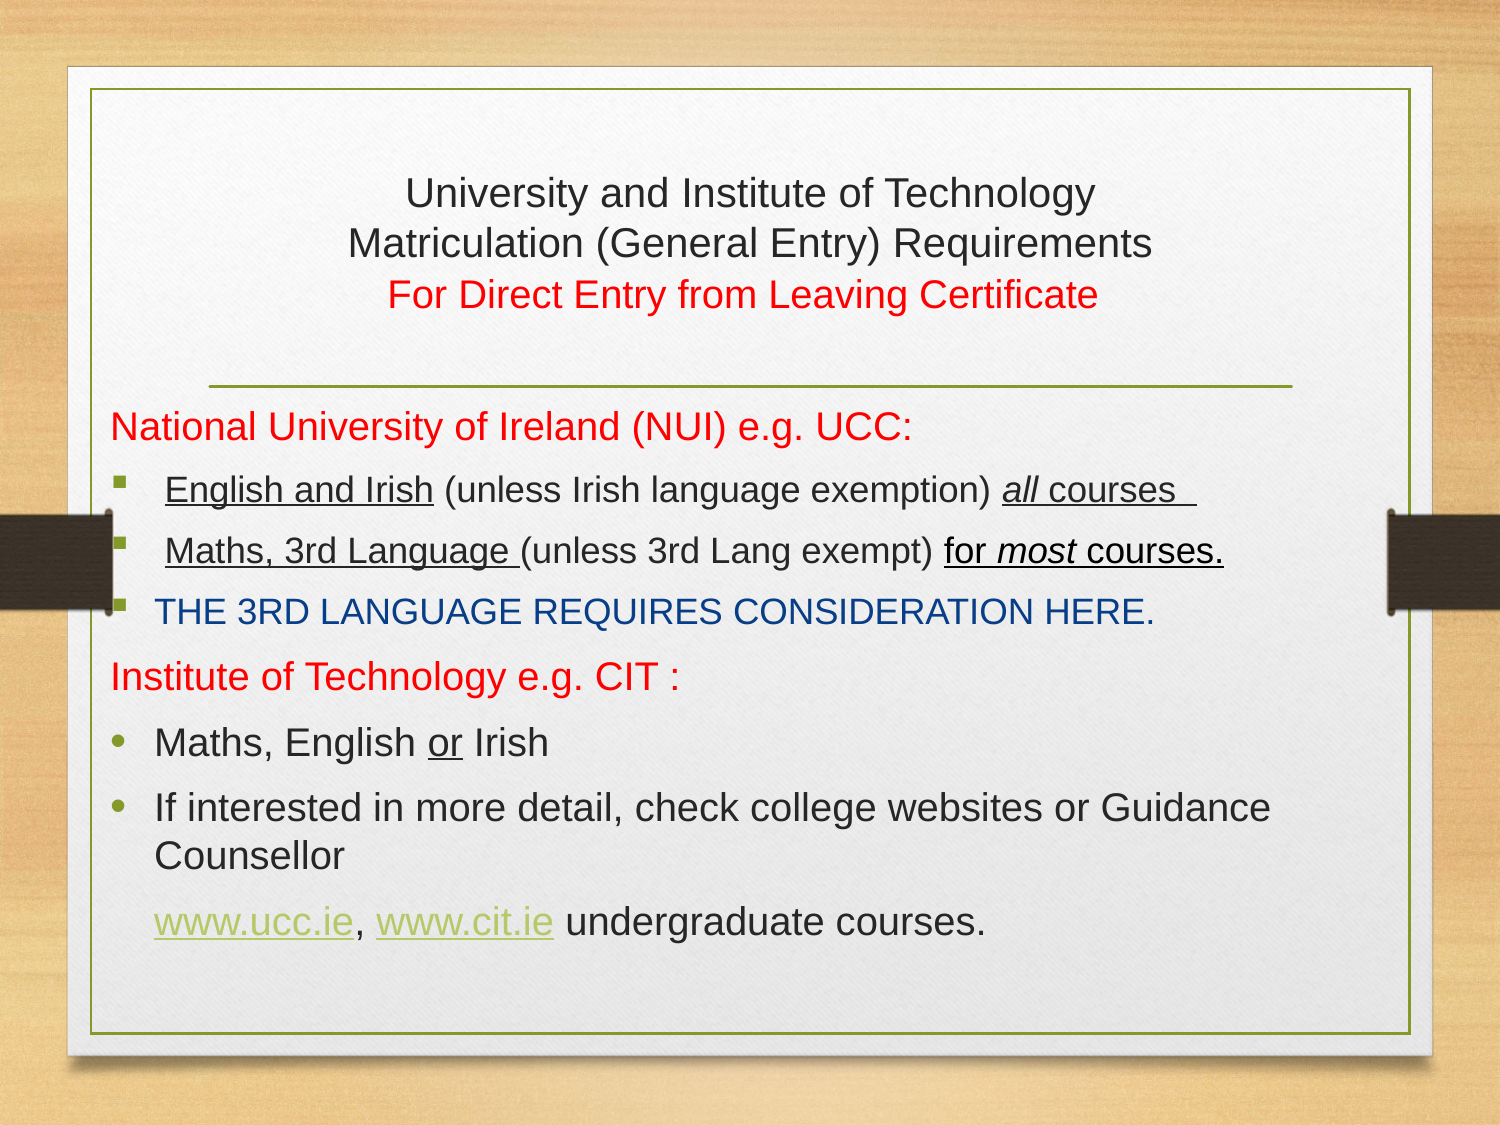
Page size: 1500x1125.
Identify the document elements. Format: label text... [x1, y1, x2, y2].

title University and Institute of Technology Matriculation (General Entry) Requirements [193, 150, 1309, 195]
picture [0, 0, 1500, 1125]
list For Direct Entry from Leaving Certificate National University of Ireland (NUI) e.g. UCC: English and Irish (unless Irish language exemption) all courses Maths, 3rd Language (unless 3rd Lang exempt) for most courses. THE 3RD LANGUAGE REQUIRES CONSIDERATION HERE. Institute of Technology e.g. CIT : Maths, English or Irish If interested in more detail, check college websites or Guidance Counsellor www.ucc.ie, www.cit.ie undergraduate courses. [95, 195, 1393, 960]
